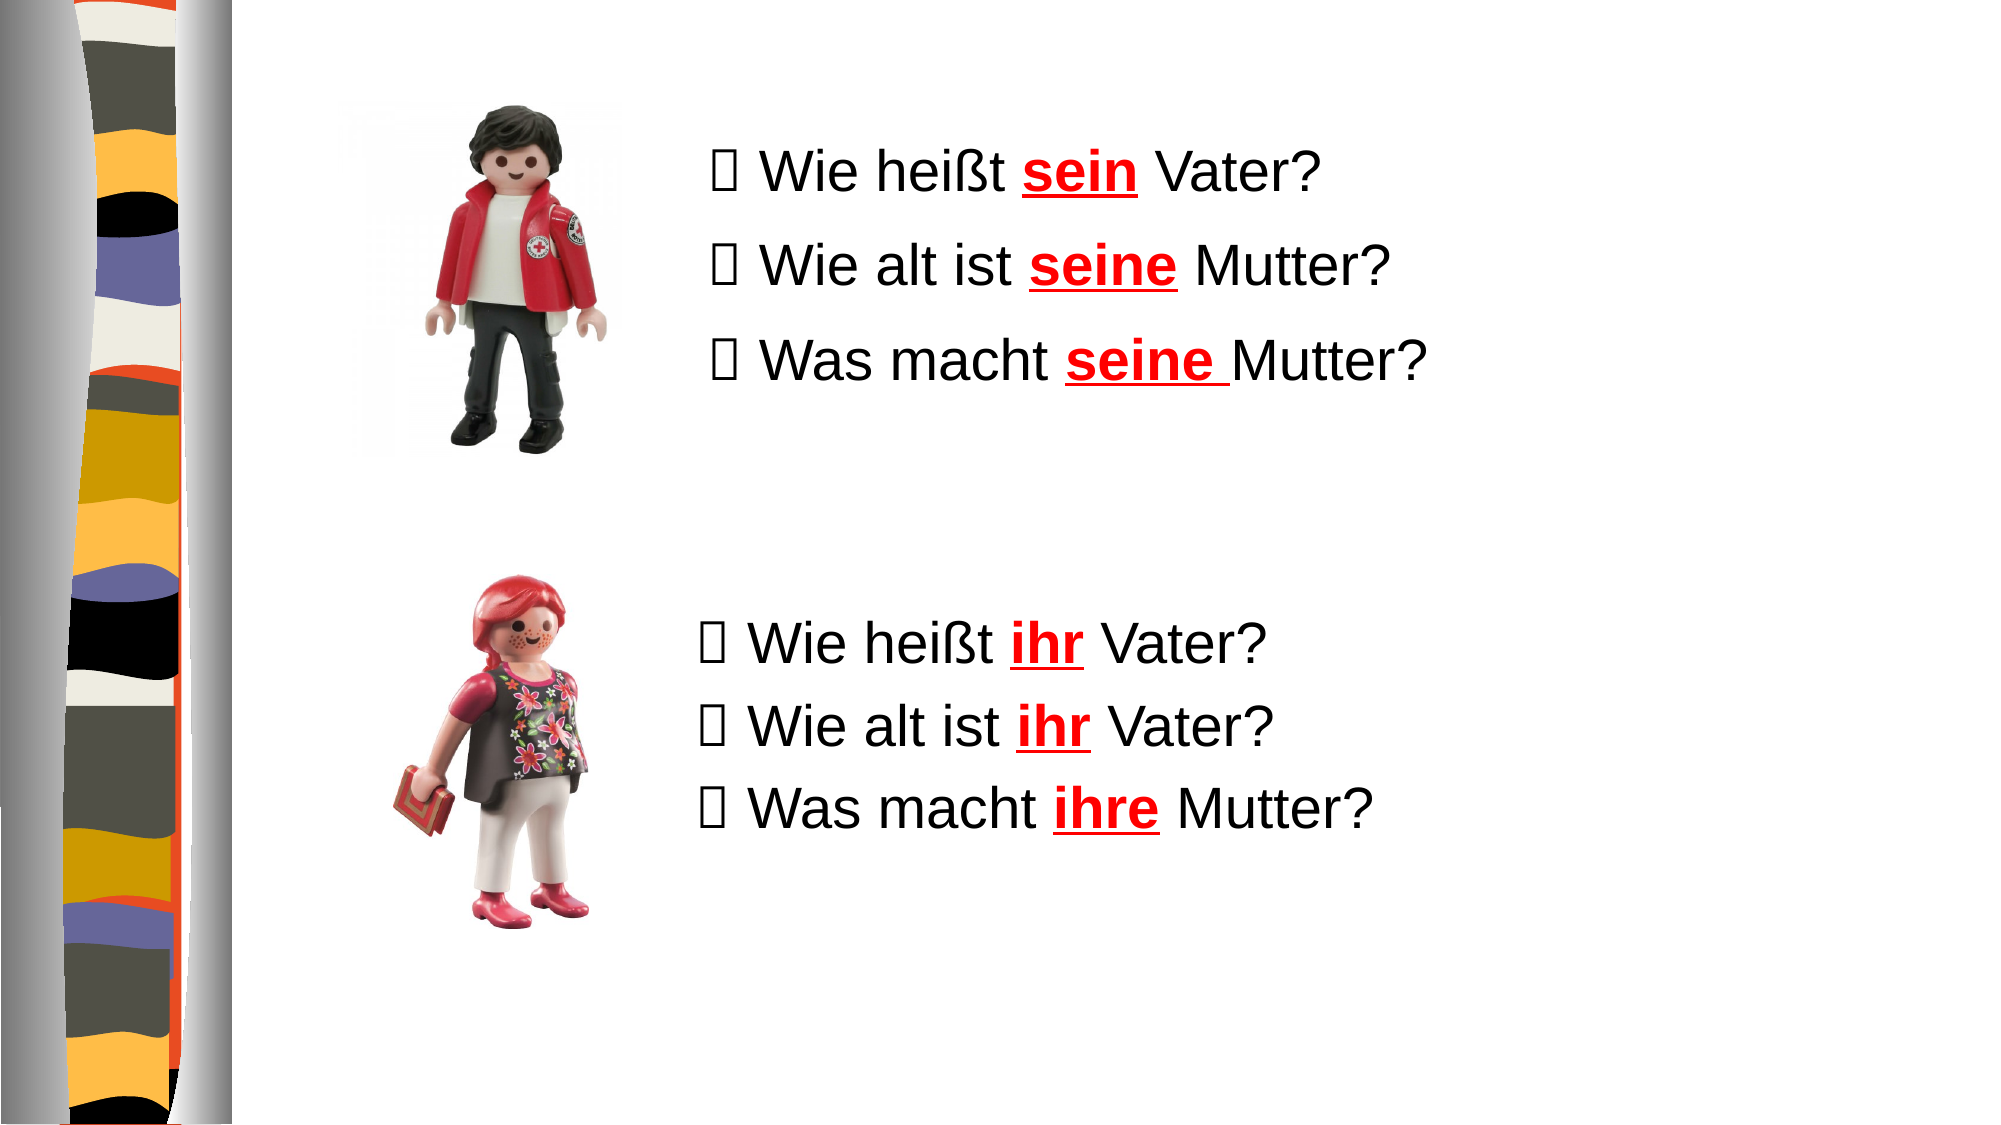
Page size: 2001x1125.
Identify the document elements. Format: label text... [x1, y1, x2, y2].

picture [392, 573, 589, 929]
picture [338, 101, 622, 457]
text_box  Wie heißt sein Vater? [692, 125, 1520, 211]
text_box  Wie alt ist seine Mutter? [692, 220, 1457, 305]
text_box  Was macht ihre Mutter? [680, 763, 1662, 848]
text_box  Wie heißt ihr Vater? [680, 597, 1307, 680]
text_box  Was macht seine Mutter? [692, 314, 1745, 400]
text_box  Wie alt ist ihr Vater? [680, 680, 1307, 763]
